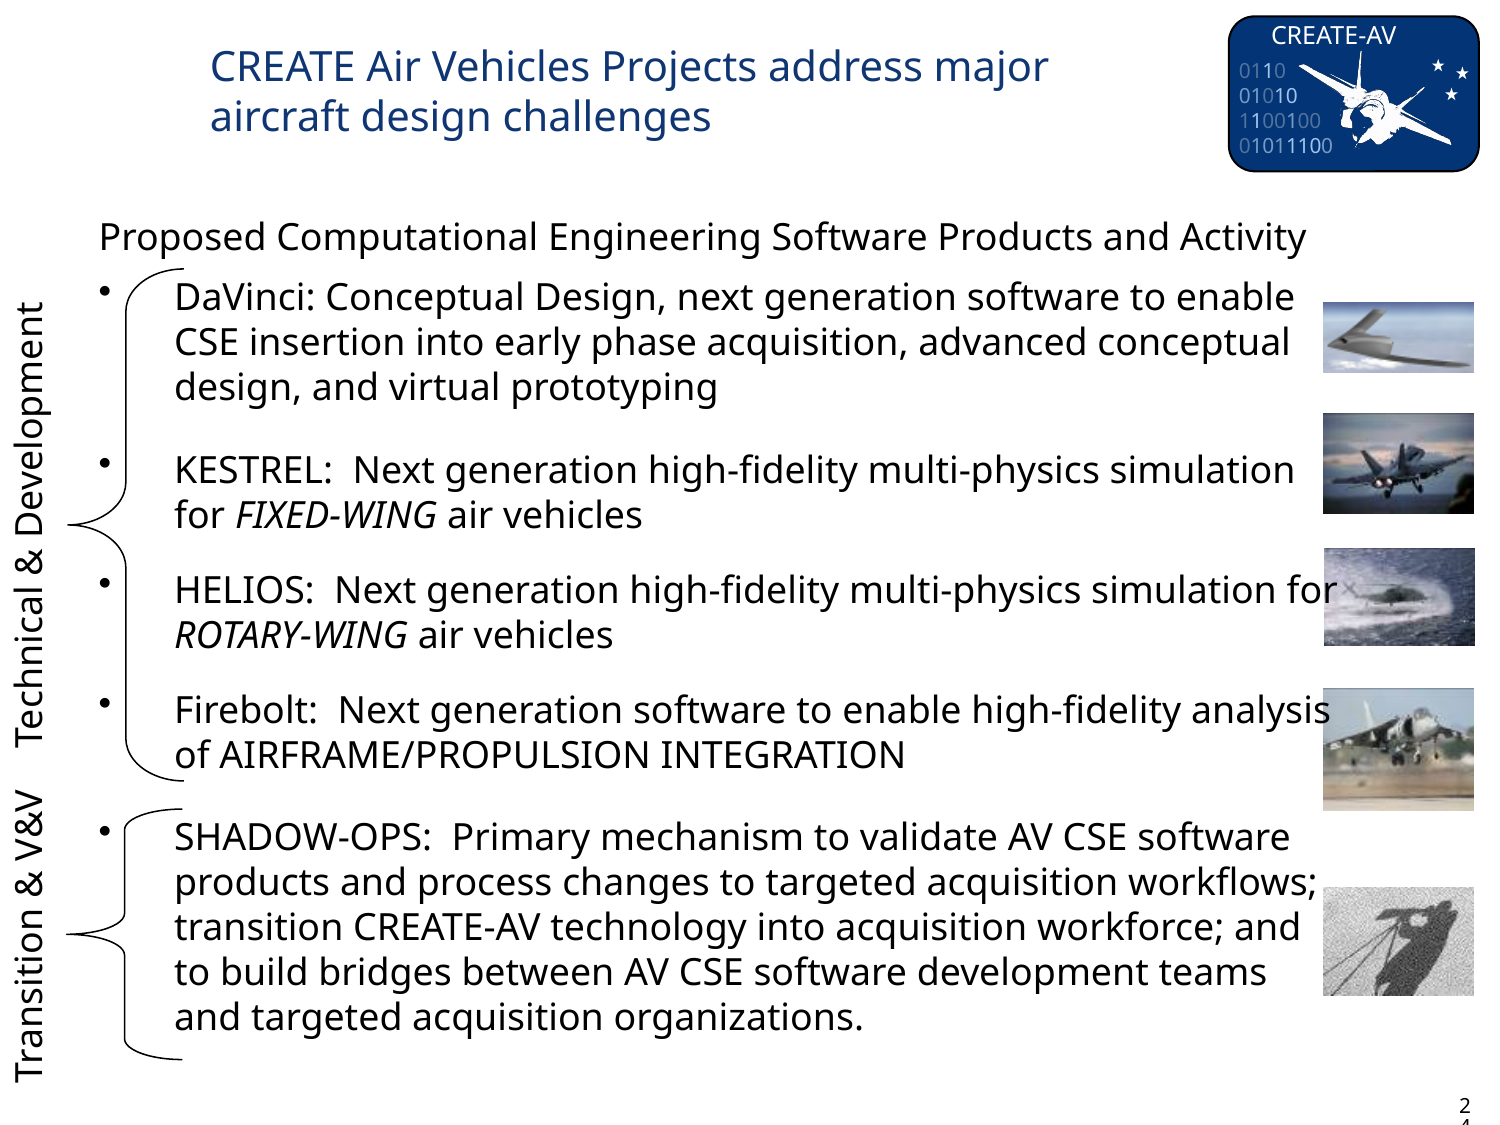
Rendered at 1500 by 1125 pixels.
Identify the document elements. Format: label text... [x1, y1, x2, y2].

slide_number 24 [1443, 1084, 1496, 1125]
text_box [67, 523, 83, 527]
text_box [128, 1046, 183, 1060]
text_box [1223, 11, 1480, 172]
picture [1323, 688, 1475, 812]
text_box Technical & Development [0, 287, 57, 764]
text_box Proposed Computational Engineering Software Products and Activity DaVinci: Conceptual Design, next generation software to enable CSE insertion into early phase acquisition, advanced conceptual design, and virtual prototyping KESTREL: Next generation high-fidelity multi-physics simulation for FIXED-WING air vehicles HELIOS: Next generation high-fidelity multi-physics simulation for ROTARY-WING air vehicles Firebolt: Next generation software to enable high-fidelity analysis of AIRFRAME/PROPULSION INTEGRATION SHADOW-OPS: Primary mechanism to validate AV CSE software products and process changes to targeted acquisition workflows; transition CREATE-AV technology into acquisition workforce; and to build bridges between AV CSE software development teams and targeted acquisition organizations. [83, 205, 1357, 1046]
picture [1323, 413, 1475, 514]
picture [1323, 302, 1475, 373]
picture [1323, 887, 1475, 996]
picture [1323, 548, 1475, 647]
text_box Transition & V&V [0, 774, 57, 1099]
text_box CREATE Air Vehicles Projects address major aircraft design challenges [209, 39, 1098, 140]
